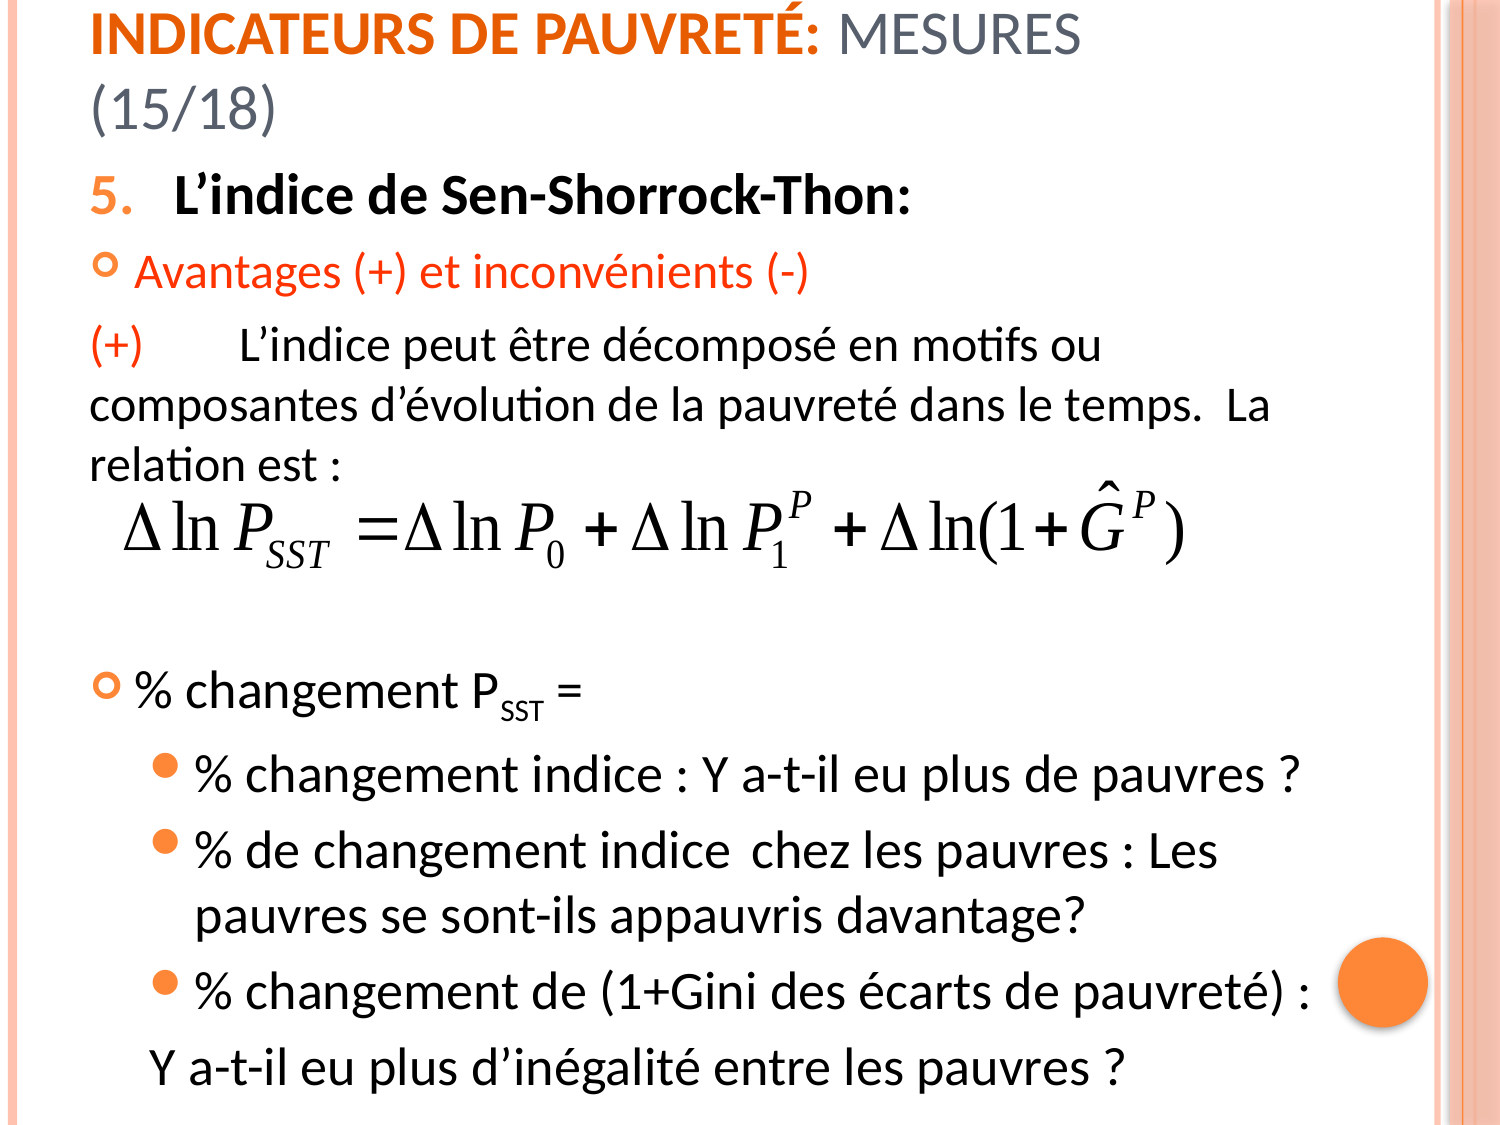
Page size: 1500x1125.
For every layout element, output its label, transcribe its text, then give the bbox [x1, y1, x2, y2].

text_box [111, 467, 1200, 587]
title Indicateurs de pauvreté: Mesures (15/18) [75, 45, 1300, 149]
